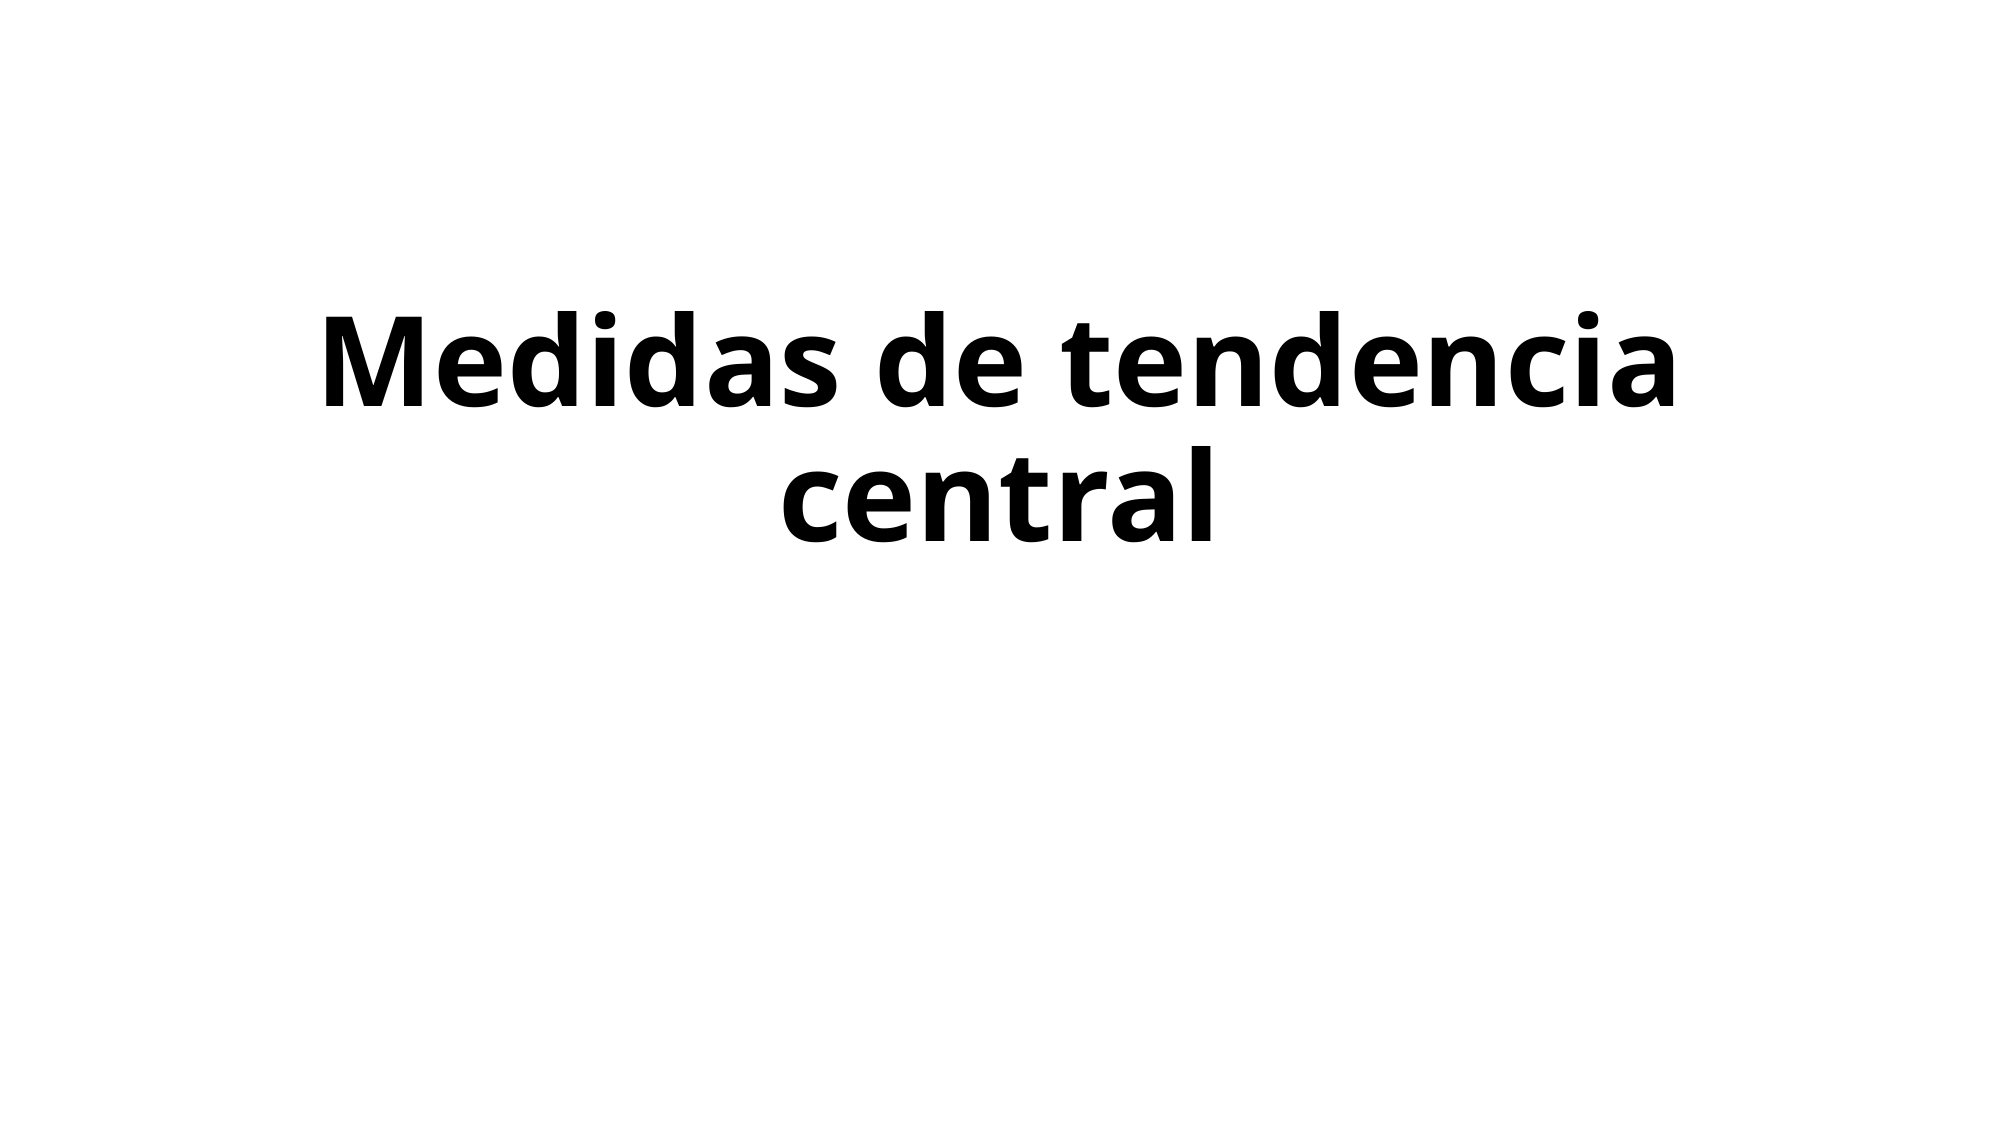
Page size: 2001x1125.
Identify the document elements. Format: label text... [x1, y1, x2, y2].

title Medidas de tendencia central [249, 184, 1750, 576]
